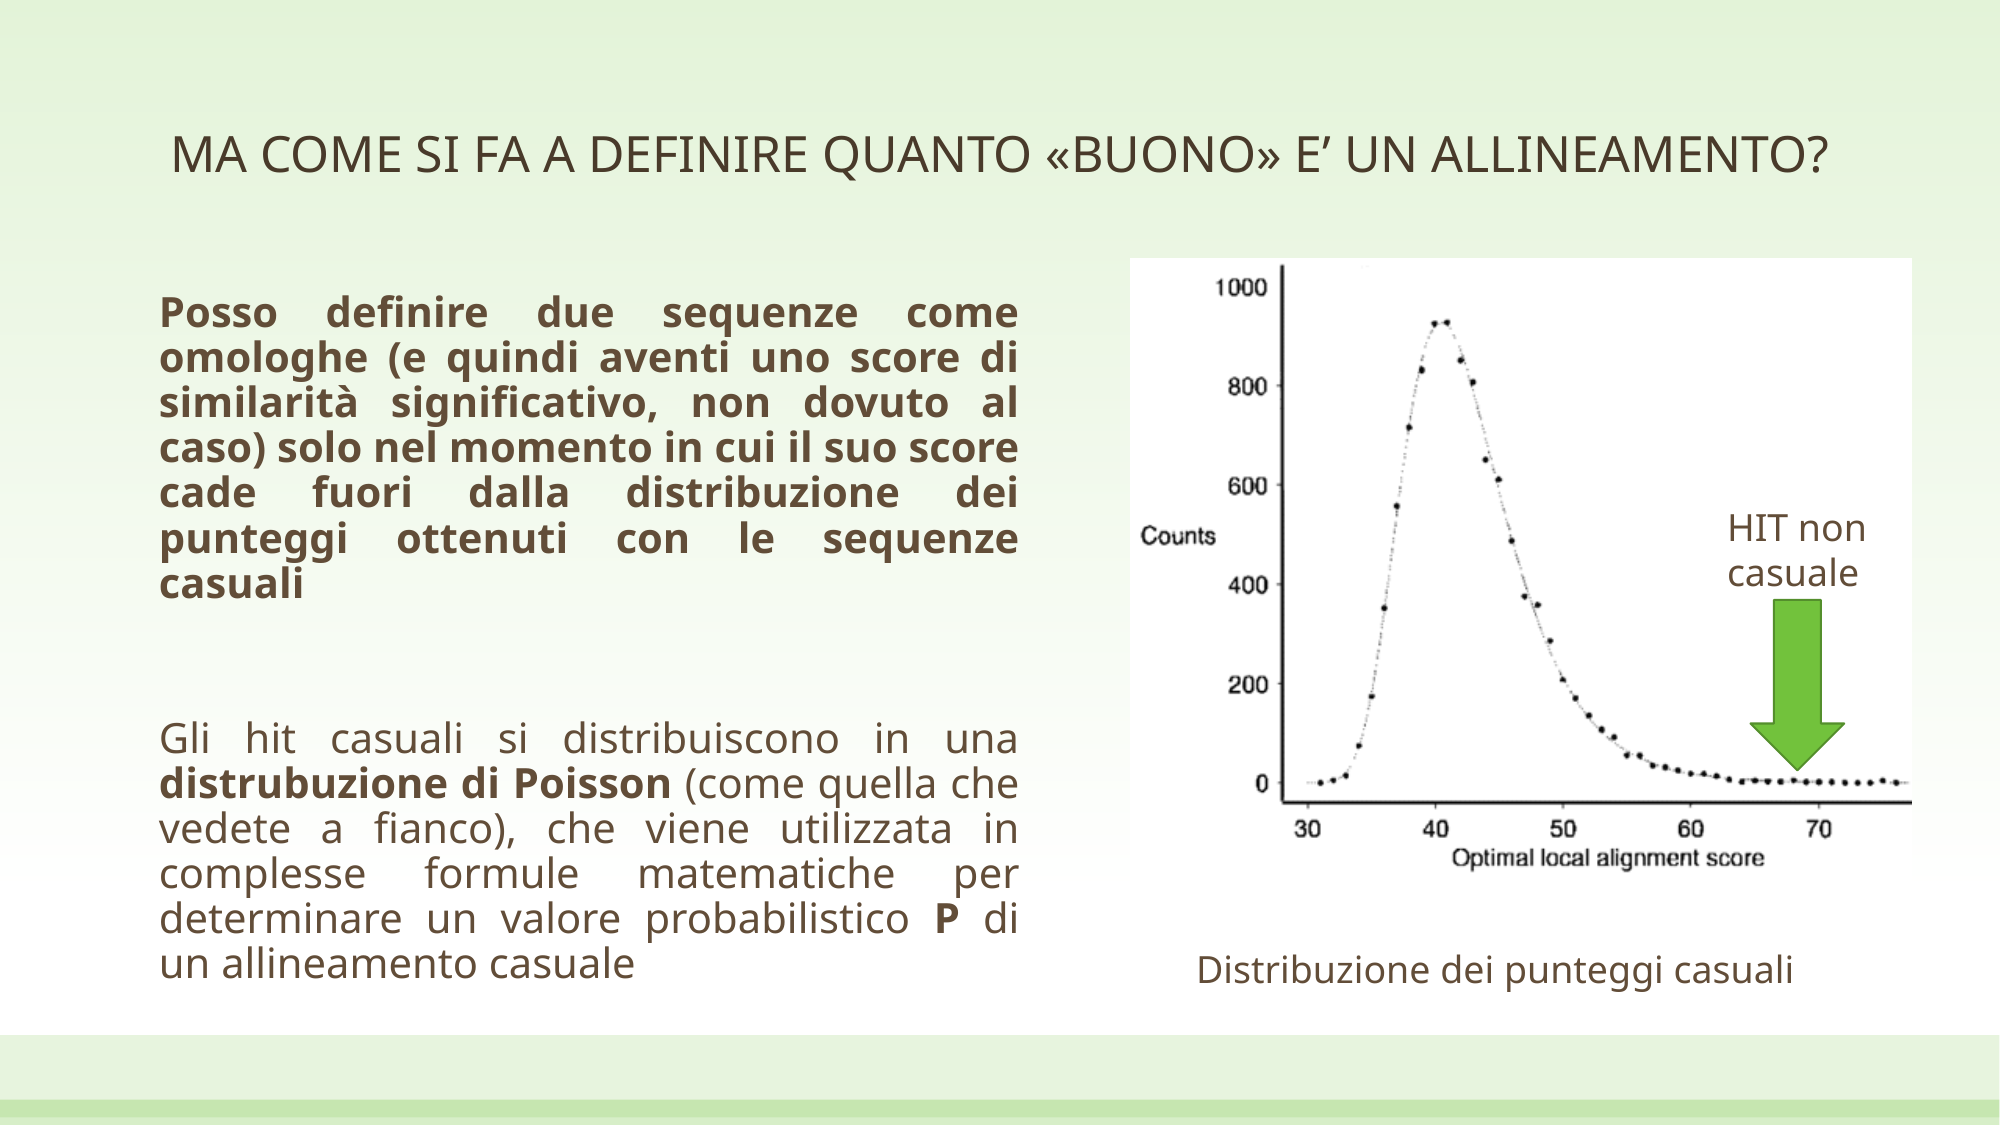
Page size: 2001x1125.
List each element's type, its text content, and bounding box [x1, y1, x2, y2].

title MA COME SI FA A DEFINIRE QUANTO «BUONO» E’ UN ALLINEAMENTO? [155, 71, 1886, 191]
list Posso definire due sequenze come omologhe (e quindi aventi uno score di similarità significativo, non dovuto al caso) solo nel momento in cui il suo score cade fuori dalla distribuzione dei punteggi ottenuti con le sequenze casuali Gli hit casuali si distribuiscono in una distrubuzione di Poisson (come quella che vedete a fianco), che viene utilizzata in complesse formule matematiche per determinare un valore probabilistico P di un allineamento casuale [136, 284, 1035, 997]
text_box Distribuzione dei punteggi casuali [1181, 938, 1938, 999]
picture [1130, 258, 1912, 888]
